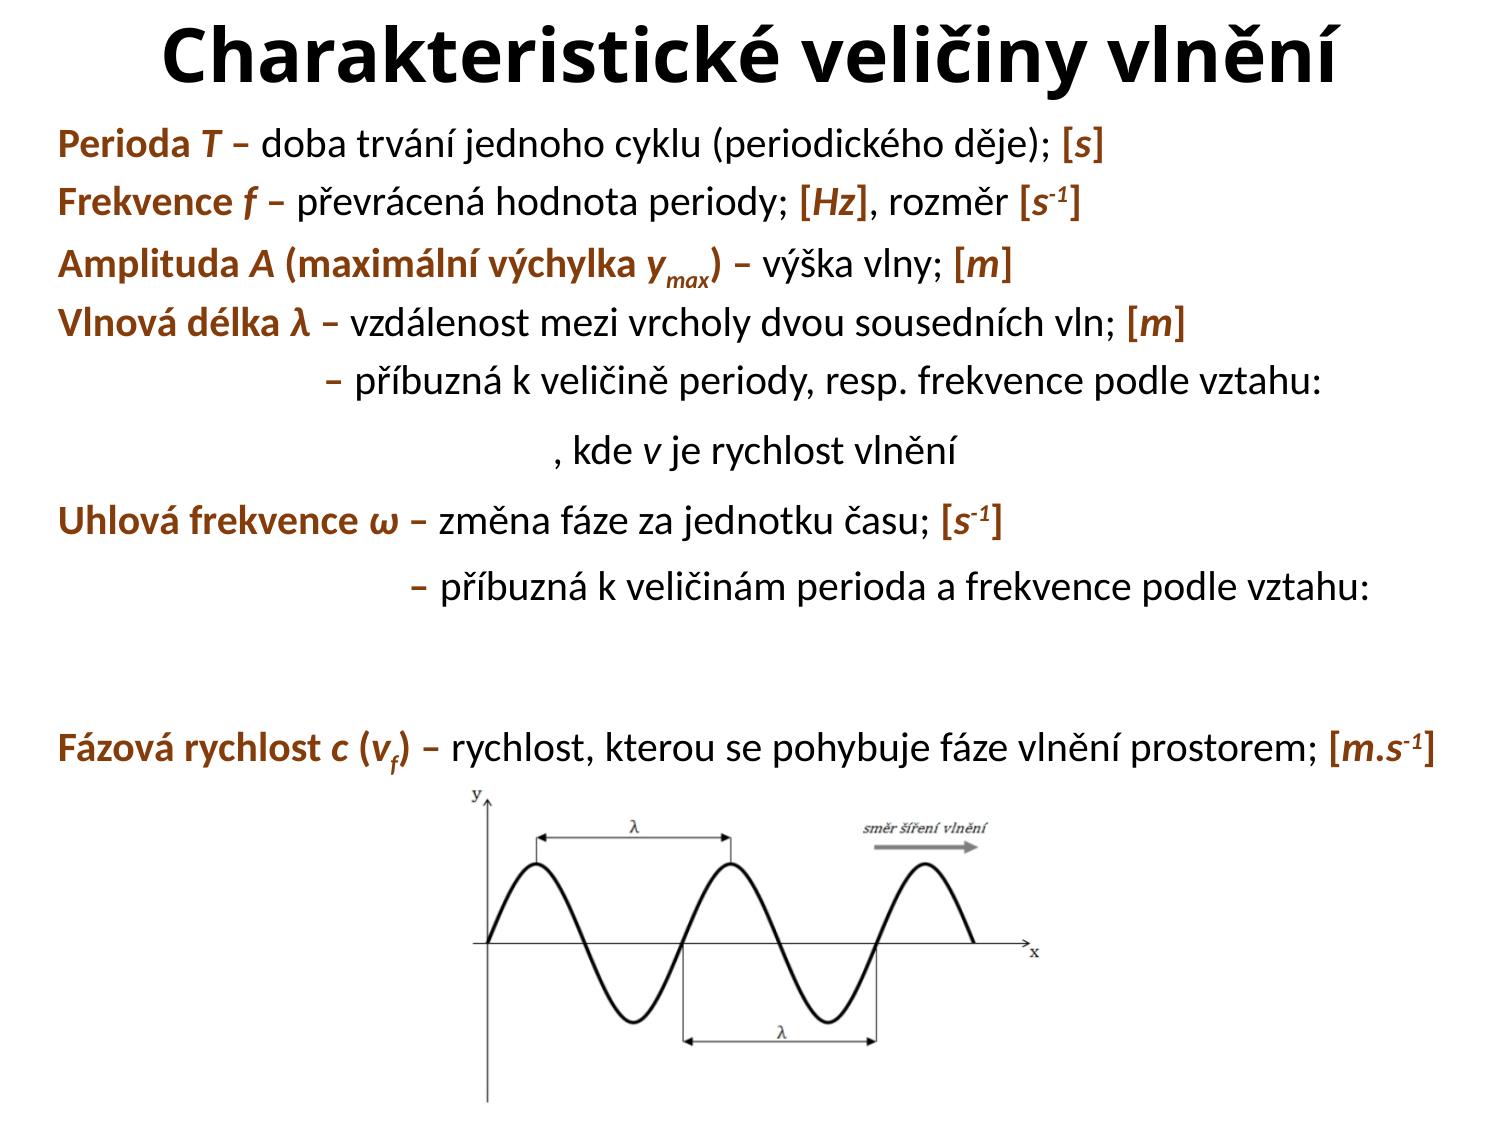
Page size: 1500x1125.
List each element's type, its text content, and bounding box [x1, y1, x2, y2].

title Charakteristické veličiny vlnění [103, 0, 1397, 168]
picture [451, 782, 1049, 1113]
